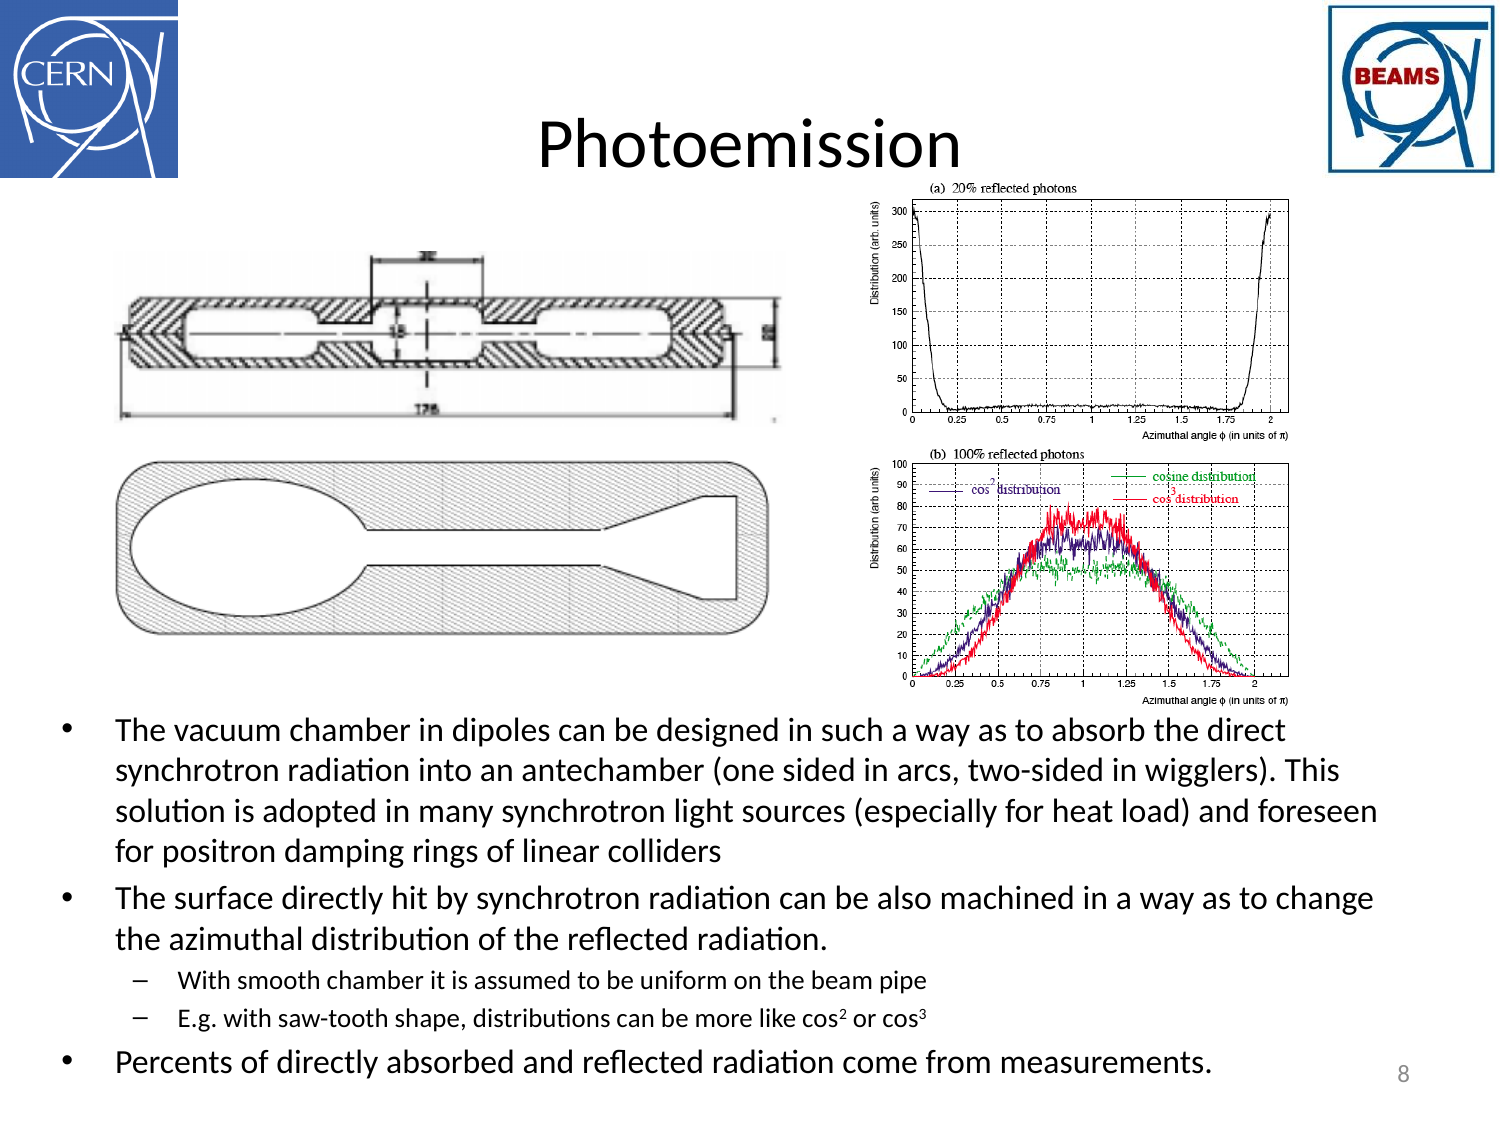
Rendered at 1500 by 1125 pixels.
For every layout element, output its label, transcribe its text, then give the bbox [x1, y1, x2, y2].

picture [103, 251, 795, 429]
slide_number 8 [1074, 1042, 1425, 1103]
picture [113, 458, 774, 637]
picture [0, 0, 178, 178]
list The vacuum chamber in dipoles can be designed in such a way as to absorb the direct synchrotron radiation into an antechamber (one sided in arcs, two-sided in wigglers). This solution is adopted in many synchrotron light sources (especially for heat load) and foreseen for positron damping rings of linear colliders The surface directly hit by synchrotron radiation can be also machined in a way as to change the azimuthal distribution of the reflected radiation. With smooth chamber it is assumed to be uniform on the beam pipe E.g. with saw-tooth shape, distributions can be more like cos2 or cos3 Percents of directly absorbed and reflected radiation come from measurements. [46, 699, 1397, 1088]
picture [865, 179, 1299, 712]
picture [1322, 0, 1500, 178]
title Photoemission [75, 45, 1425, 233]
